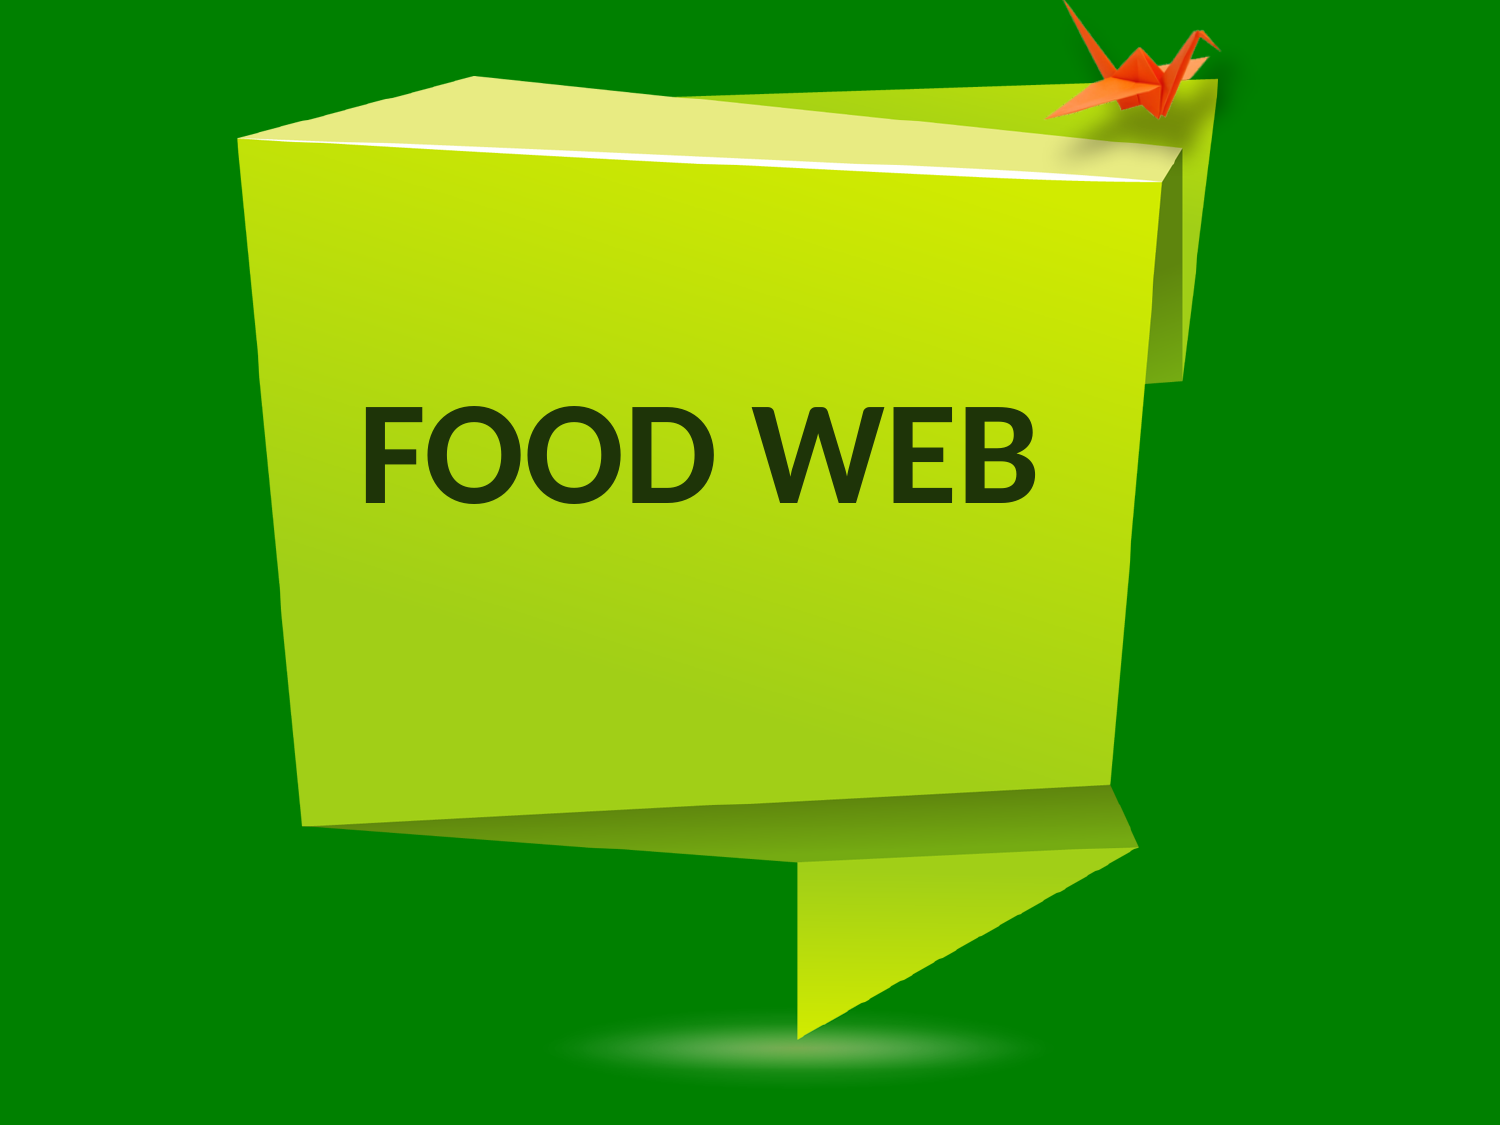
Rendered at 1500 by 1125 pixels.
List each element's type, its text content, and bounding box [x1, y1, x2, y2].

title food WEB [269, 347, 1131, 542]
picture [237, 0, 1235, 1091]
